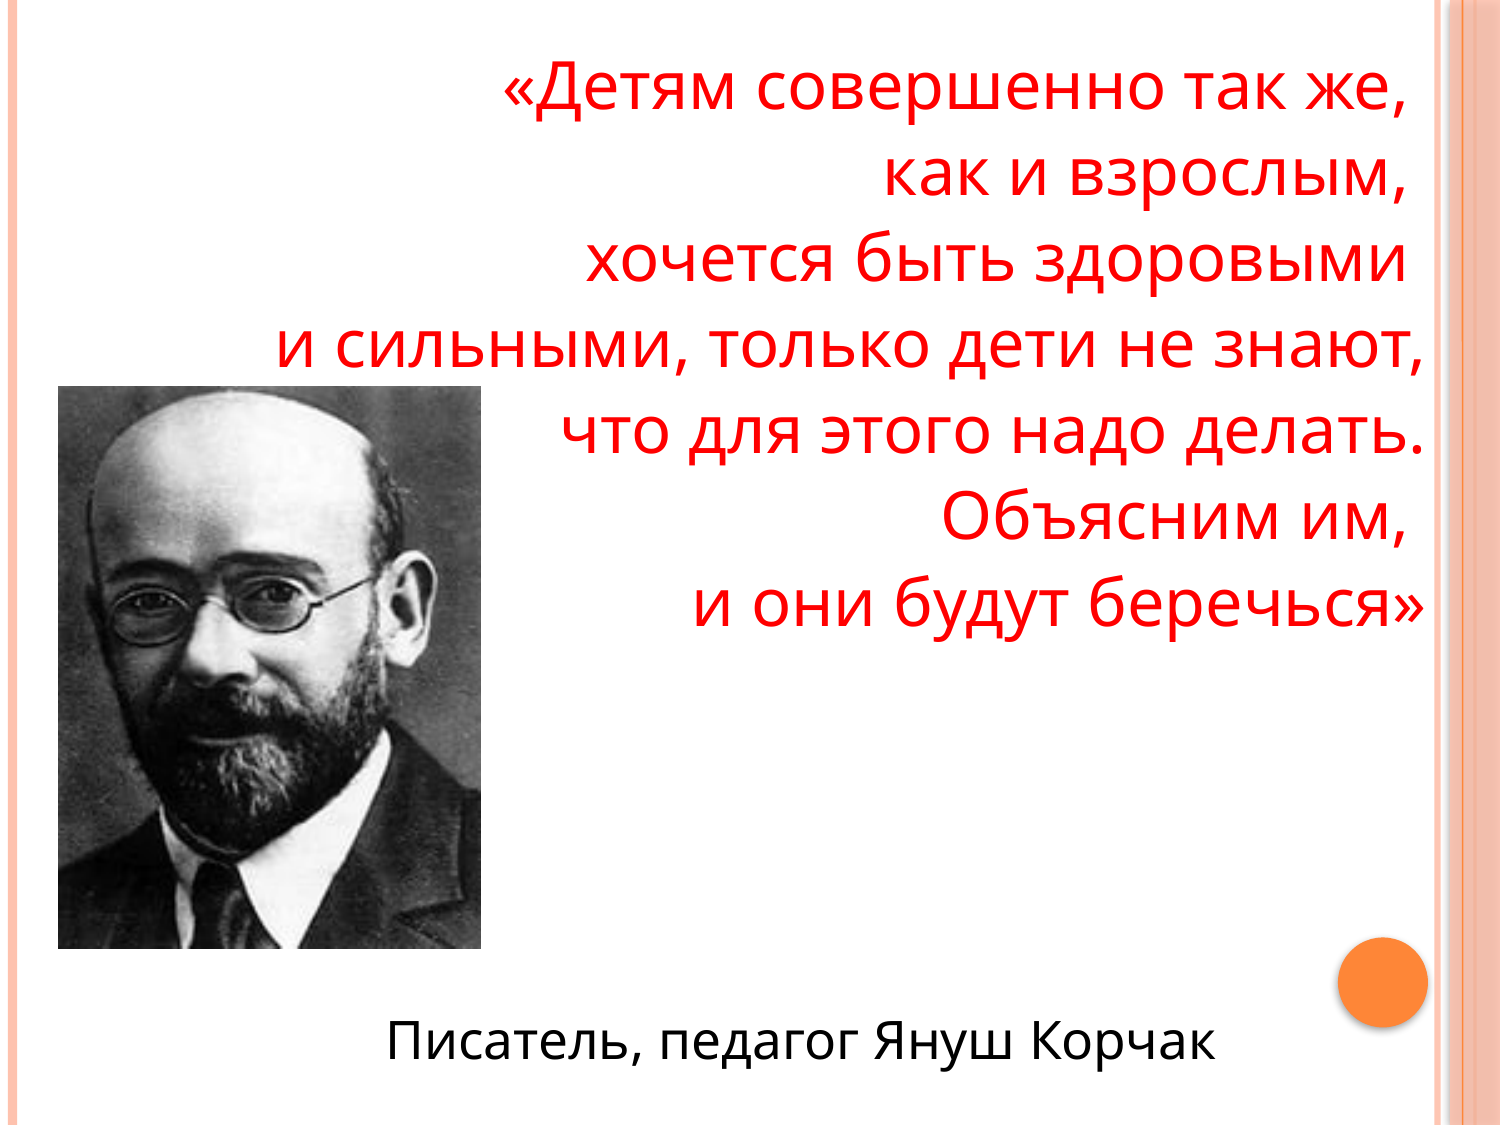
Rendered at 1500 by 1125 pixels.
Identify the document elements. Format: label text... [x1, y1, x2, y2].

picture [57, 386, 481, 949]
list «Детям совершенно так же, как и взрослым, хочется быть здоровыми и сильными, только дети не знают, что для этого надо делать. Объясним им, и они будут беречься» Писатель, педагог Януш Корчак [23, 35, 1442, 1098]
